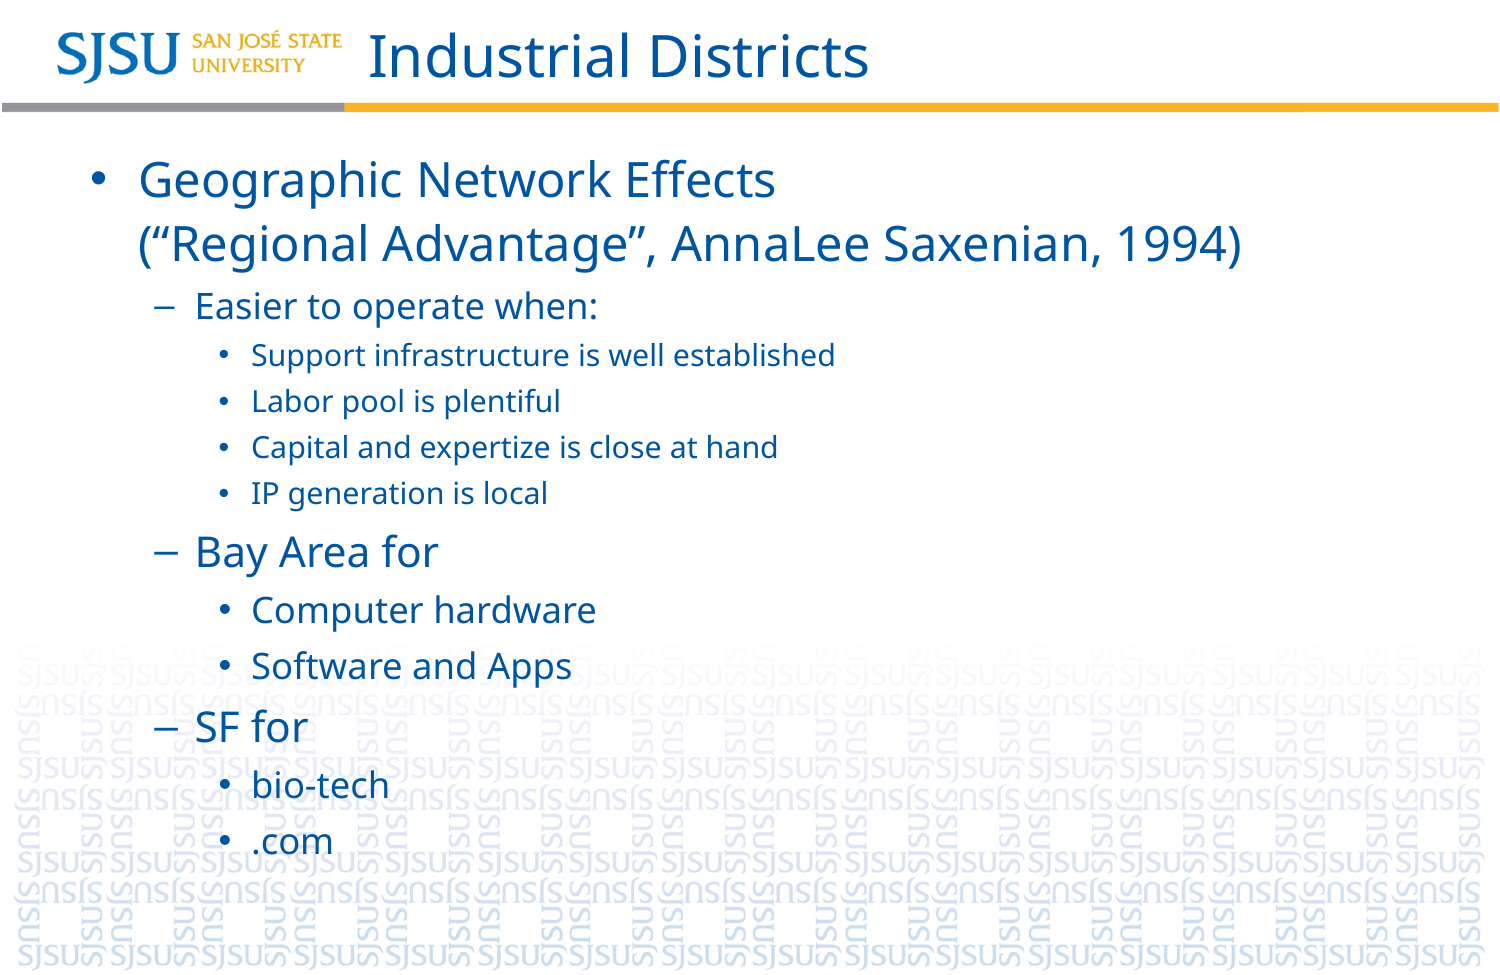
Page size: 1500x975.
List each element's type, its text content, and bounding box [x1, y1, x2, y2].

list Geographic Network Effects (“Regional Advantage”, AnnaLee Saxenian, 1994) Easier to operate when: Support infrastructure is well established Labor pool is plentiful Capital and expertize is close at hand IP generation is local Bay Area for Computer hardware Software and Apps SF for bio-tech .com [75, 135, 1425, 871]
slide_number [75, 903, 425, 956]
picture [2, 0, 1499, 975]
footer [512, 903, 988, 956]
title Industrial Districts [353, 10, 1425, 97]
